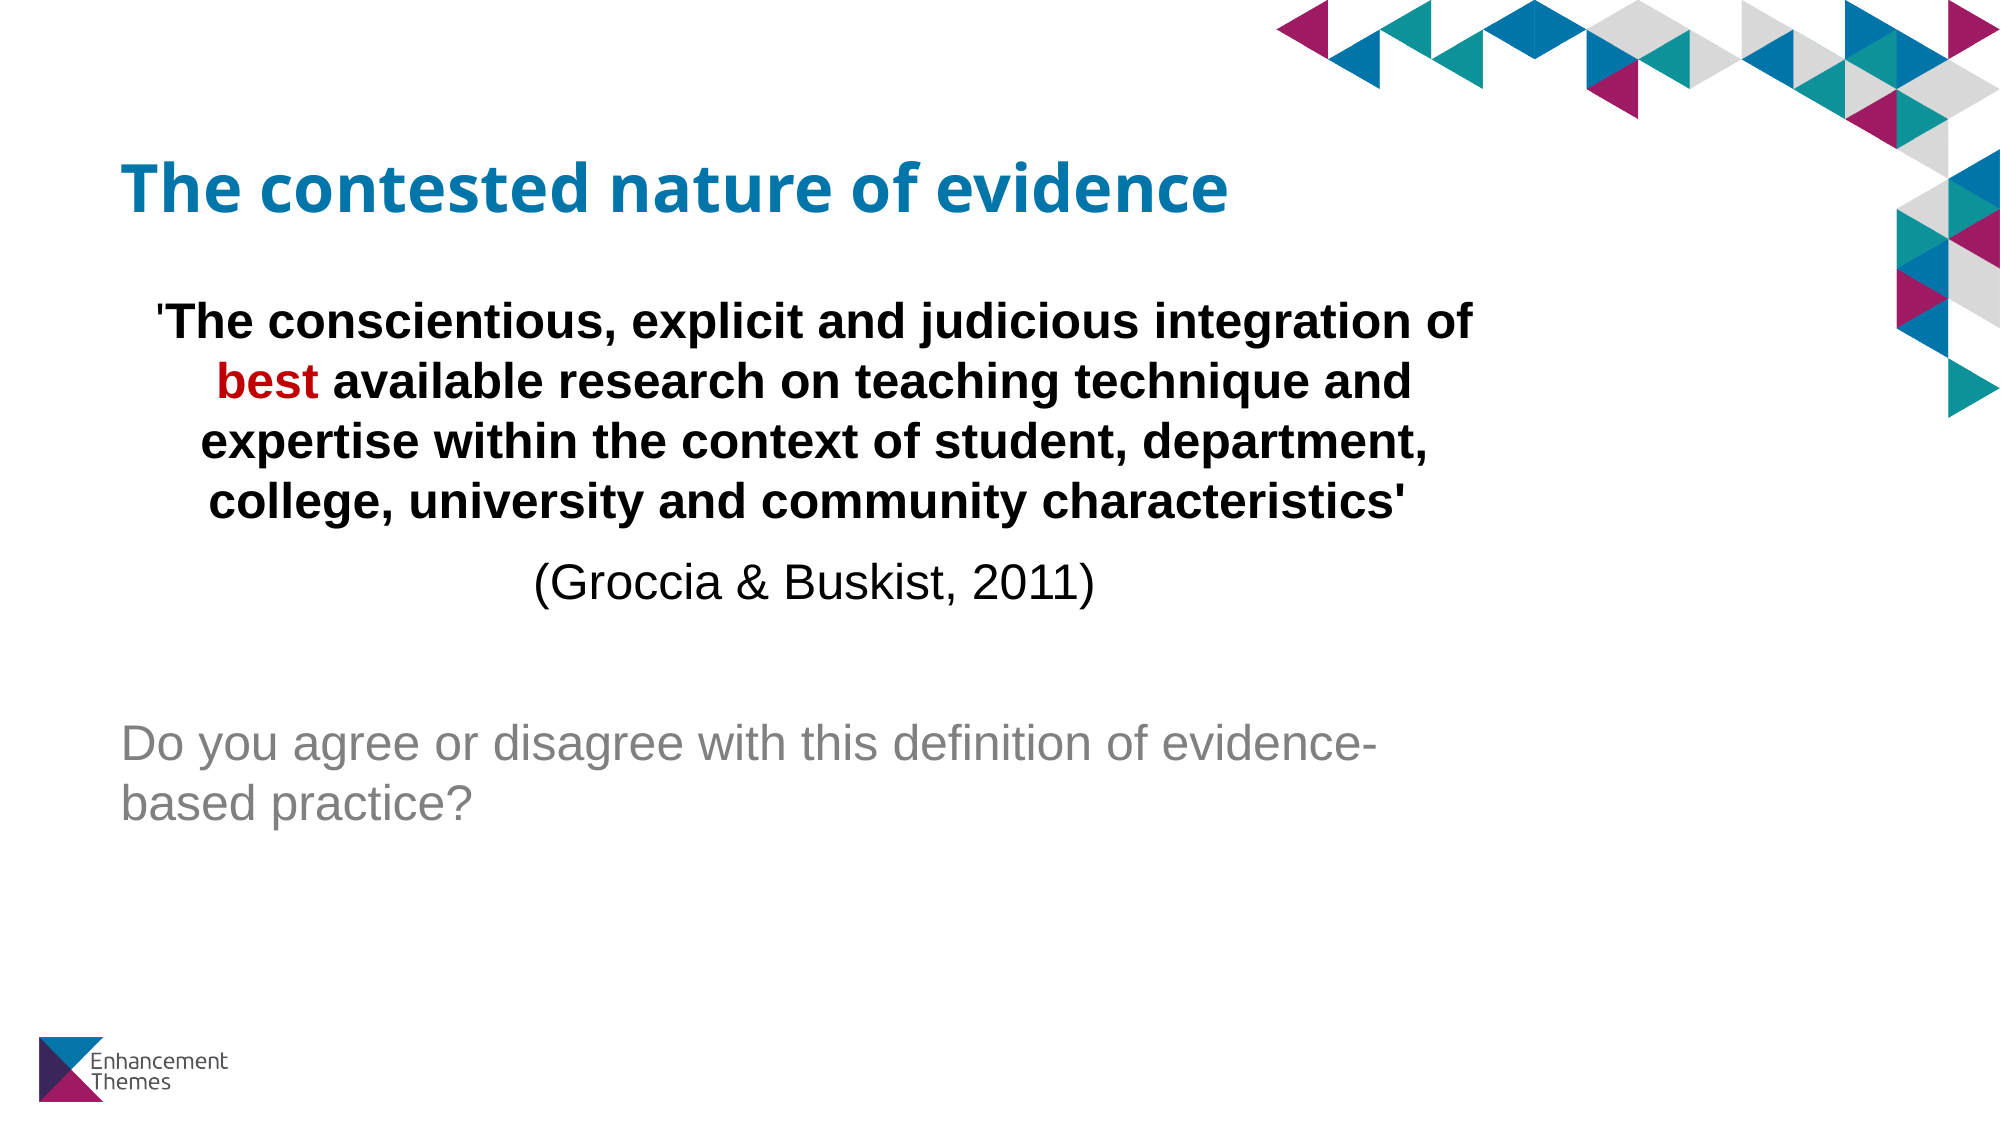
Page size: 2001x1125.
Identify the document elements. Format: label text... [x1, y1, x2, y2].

list 'The conscientious, explicit and judicious integration of best available research on teaching technique and expertise within the context of student, department, college, university and community characteristics' (Groccia & Buskist, 2011) Do you agree or disagree with this definition of evidence-based practice? [105, 280, 1524, 851]
title The contested nature of evidence [105, 147, 1831, 252]
picture [1276, 0, 2000, 418]
picture [39, 1037, 228, 1102]
